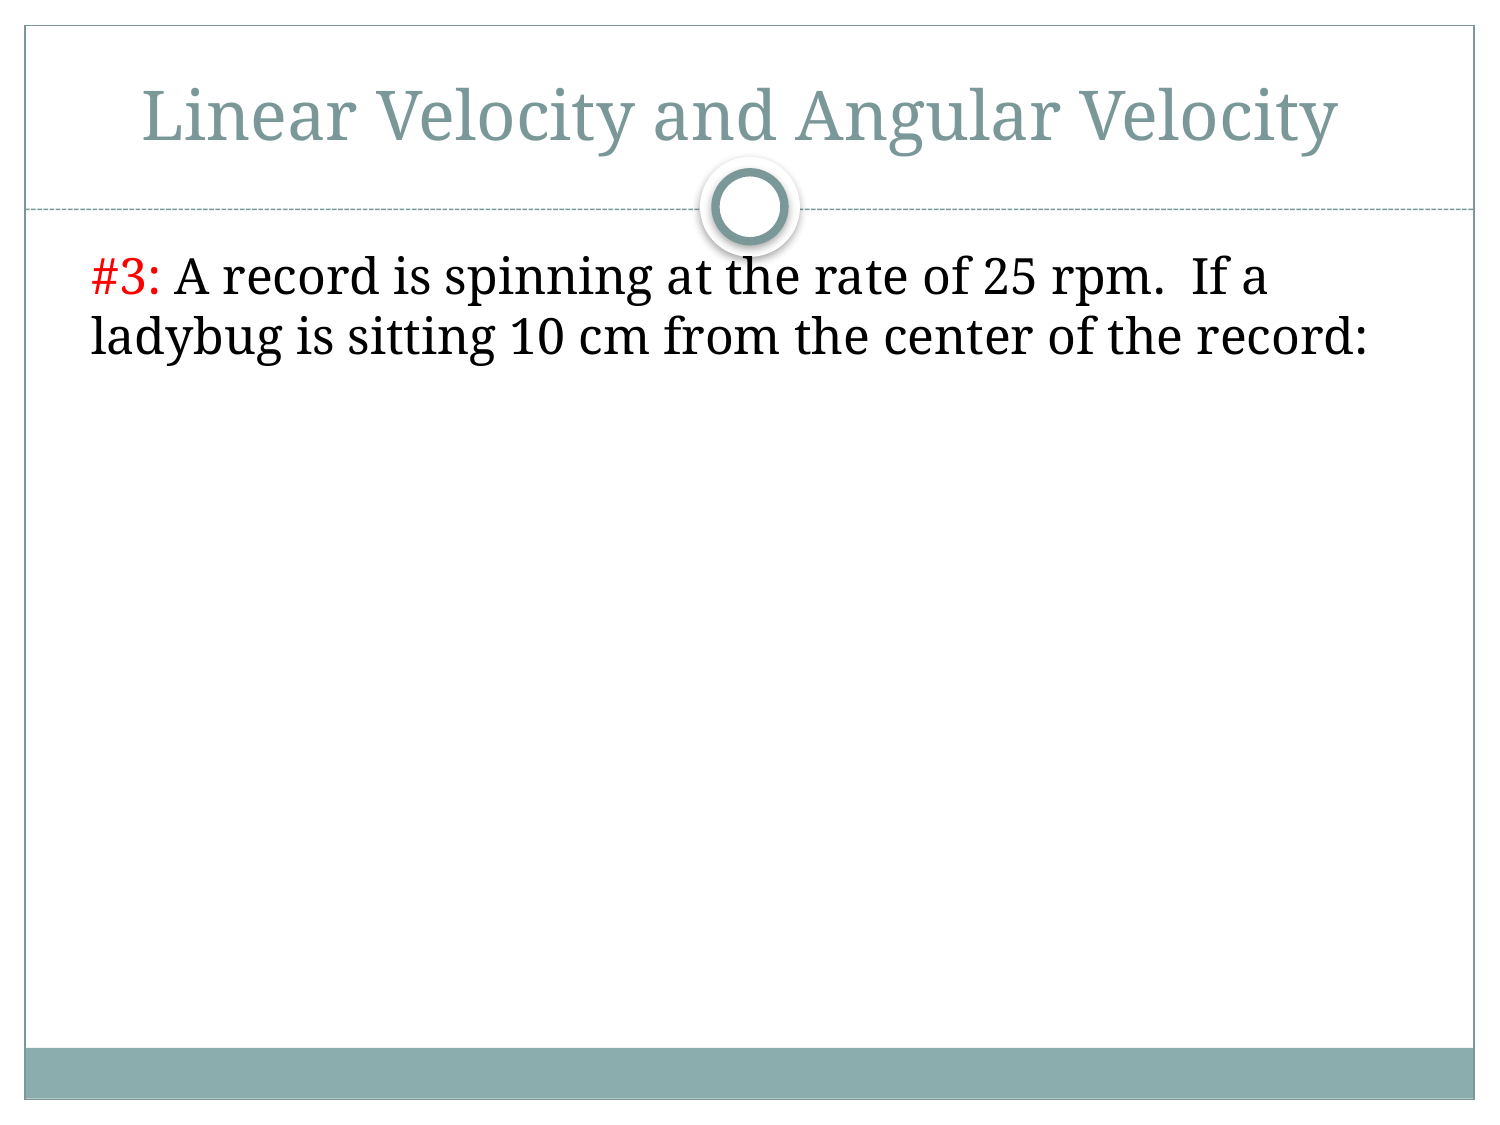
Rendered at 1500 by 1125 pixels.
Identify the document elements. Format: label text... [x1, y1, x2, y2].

text_box #3: A record is spinning at the rate of 25 rpm. If a ladybug is sitting 10 cm from the center of the record: [76, 237, 1463, 493]
title Linear Velocity and Angular Velocity [49, 37, 1450, 162]
